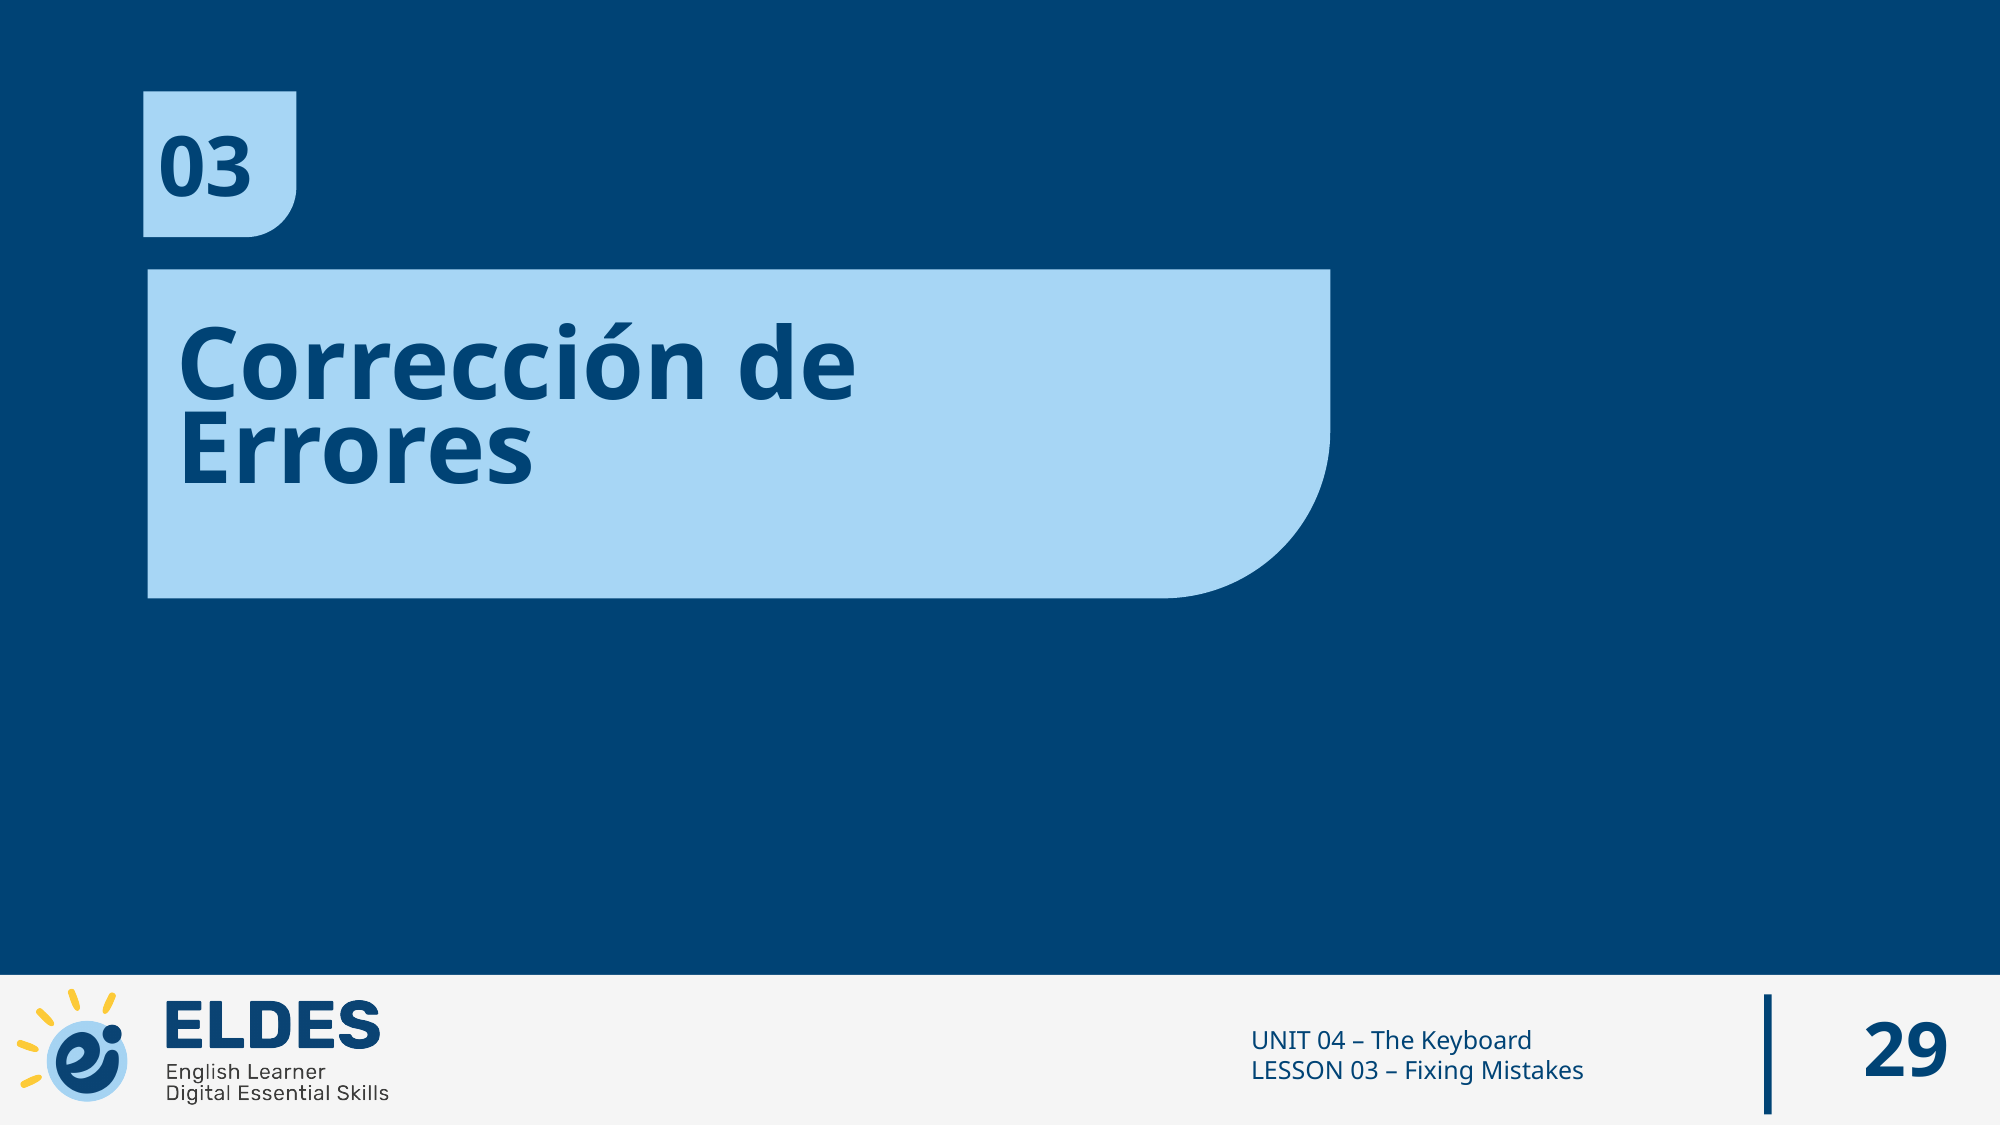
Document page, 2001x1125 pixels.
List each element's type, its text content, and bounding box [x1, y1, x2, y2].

footer UNIT 04 – The Keyboard LESSON 03 – Fixing Mistakes [1235, 1004, 1746, 1105]
list Corrección de Errores [160, 324, 1236, 543]
picture [0, 939, 469, 1125]
slide_number ‹#› [1786, 1003, 1965, 1103]
list 03 [143, 116, 296, 222]
